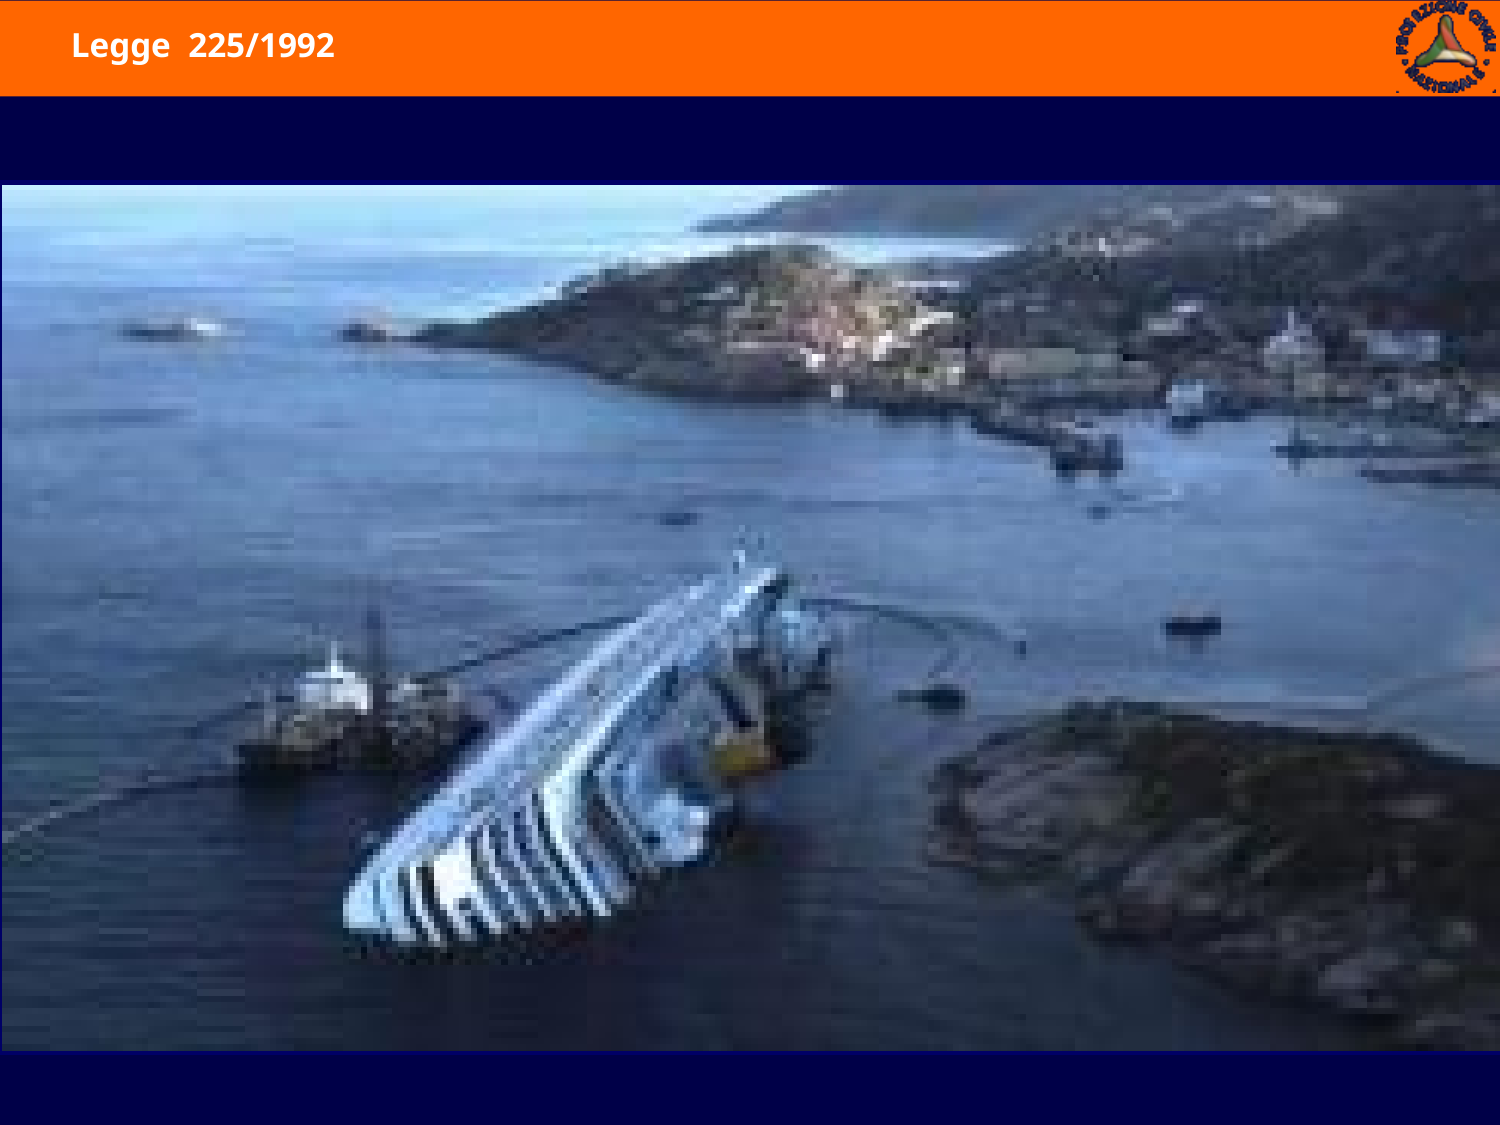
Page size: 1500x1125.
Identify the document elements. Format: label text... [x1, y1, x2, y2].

picture [1396, 0, 1496, 93]
text_box Legge 225/1992 [2, 16, 404, 72]
picture [2, 184, 1500, 1051]
